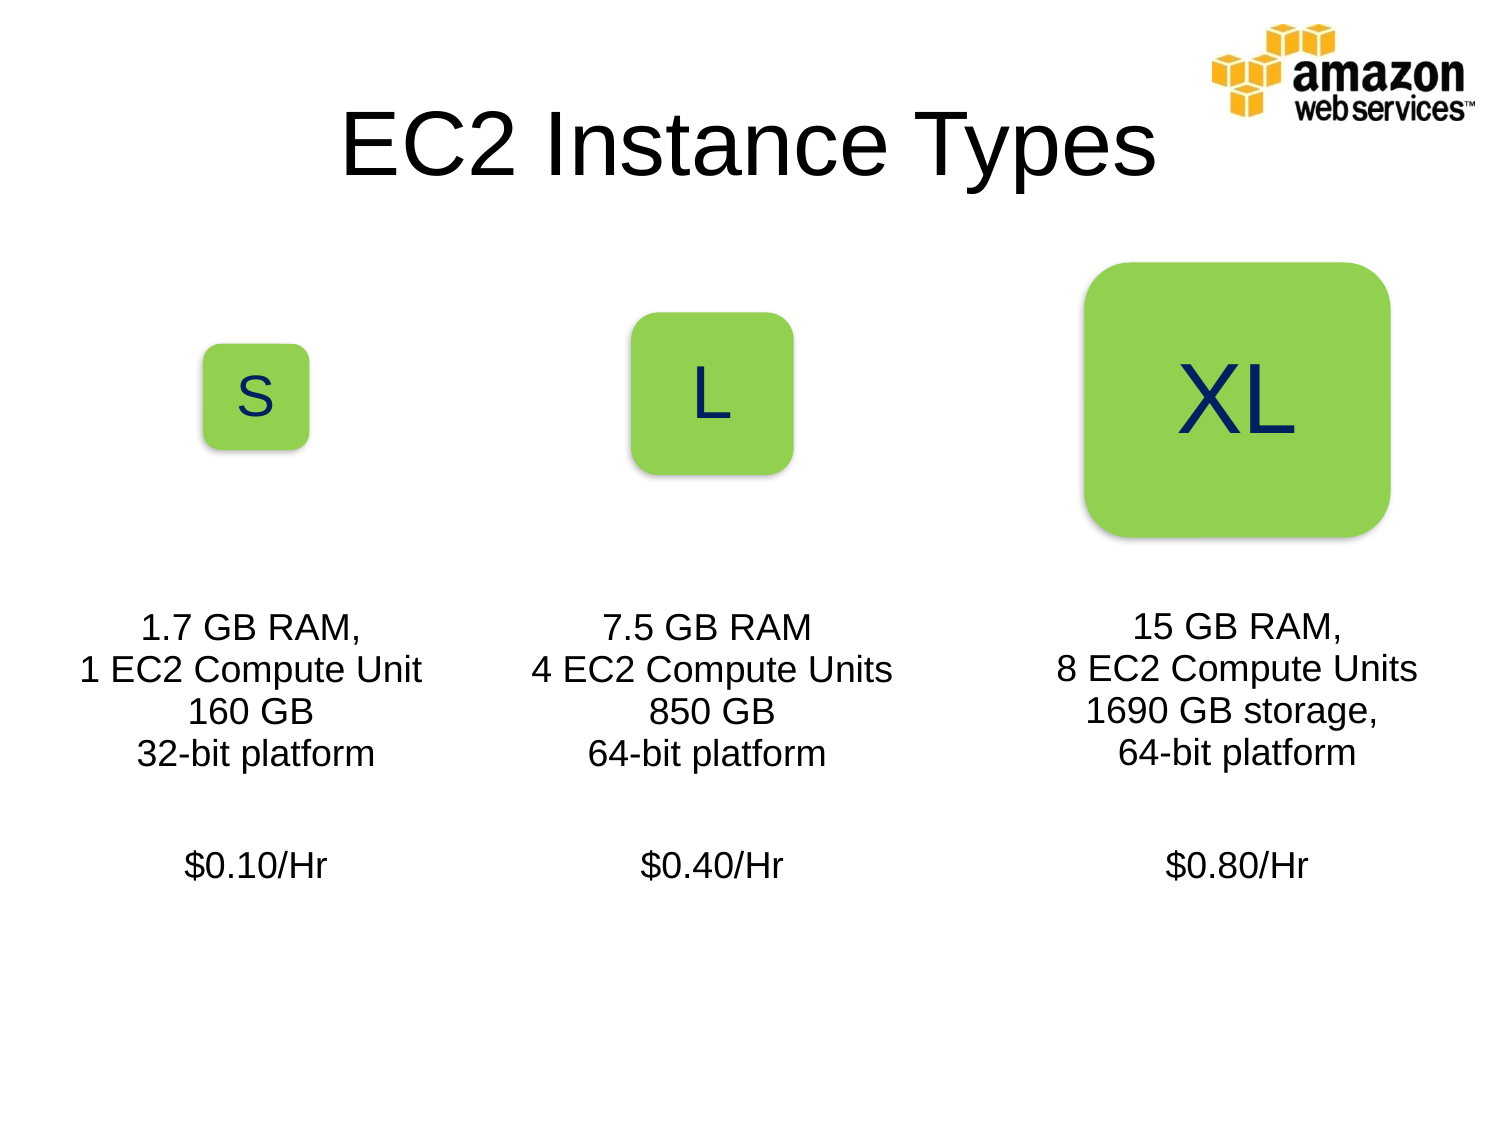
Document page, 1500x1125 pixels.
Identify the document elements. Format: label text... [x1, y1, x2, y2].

text_box $0.80/Hr [1118, 837, 1357, 894]
picture [1212, 24, 1476, 122]
text_box $0.40/Hr [593, 838, 832, 895]
text_box $0.10/Hr [137, 838, 375, 895]
text_box S [203, 343, 310, 451]
text_box XL [1084, 262, 1391, 538]
text_box 1.7 GB RAM, 1 EC2 Compute Unit 160 GB 32-bit platform [50, 599, 463, 782]
text_box L [631, 312, 794, 475]
text_box 7.5 GB RAM 4 EC2 Compute Units 850 GB 64-bit platform [500, 599, 925, 782]
title EC2 Instance Types [74, 44, 1426, 233]
text_box 15 GB RAM, 8 EC2 Compute Units 1690 GB storage, 64-bit platform [1012, 598, 1463, 823]
